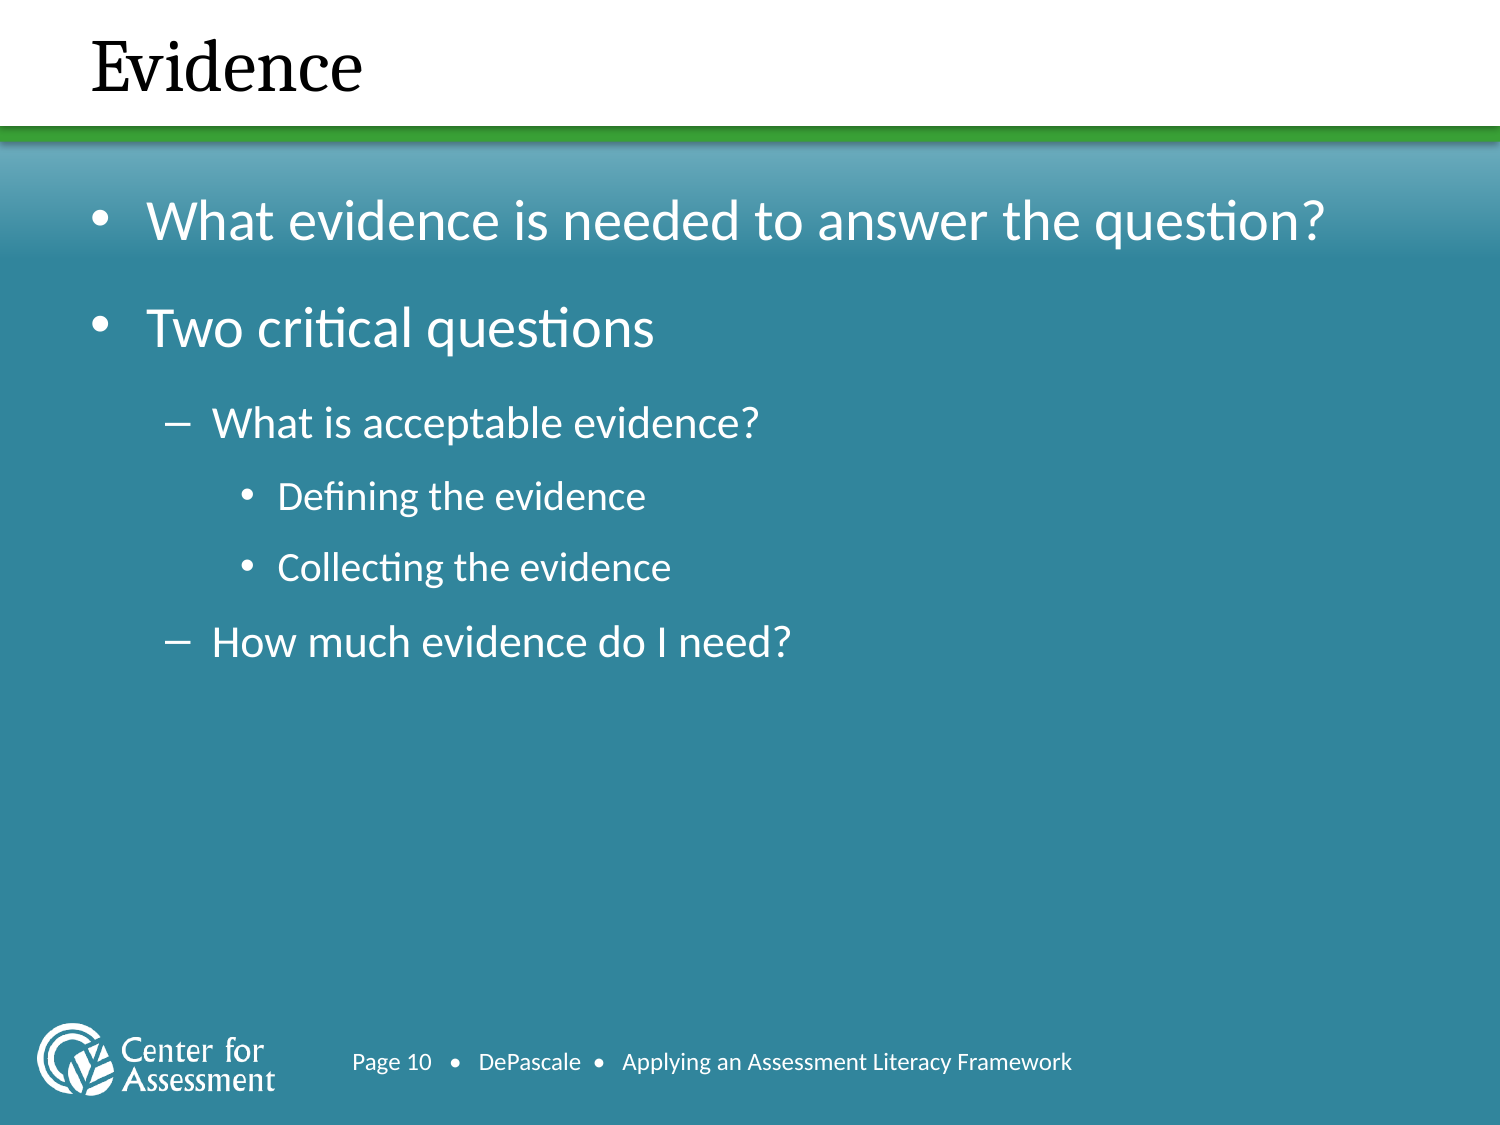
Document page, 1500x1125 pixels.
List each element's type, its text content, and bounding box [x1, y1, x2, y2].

picture [37, 999, 275, 1119]
slide_number Page 10 • DePascale • Applying an Assessment Literacy Framework [337, 1044, 1413, 1099]
title Evidence [75, 21, 1413, 102]
list What evidence is needed to answer the question? Two critical questions What is acceptable evidence? Defining the evidence Collecting the evidence How much evidence do I need? [75, 174, 1425, 918]
